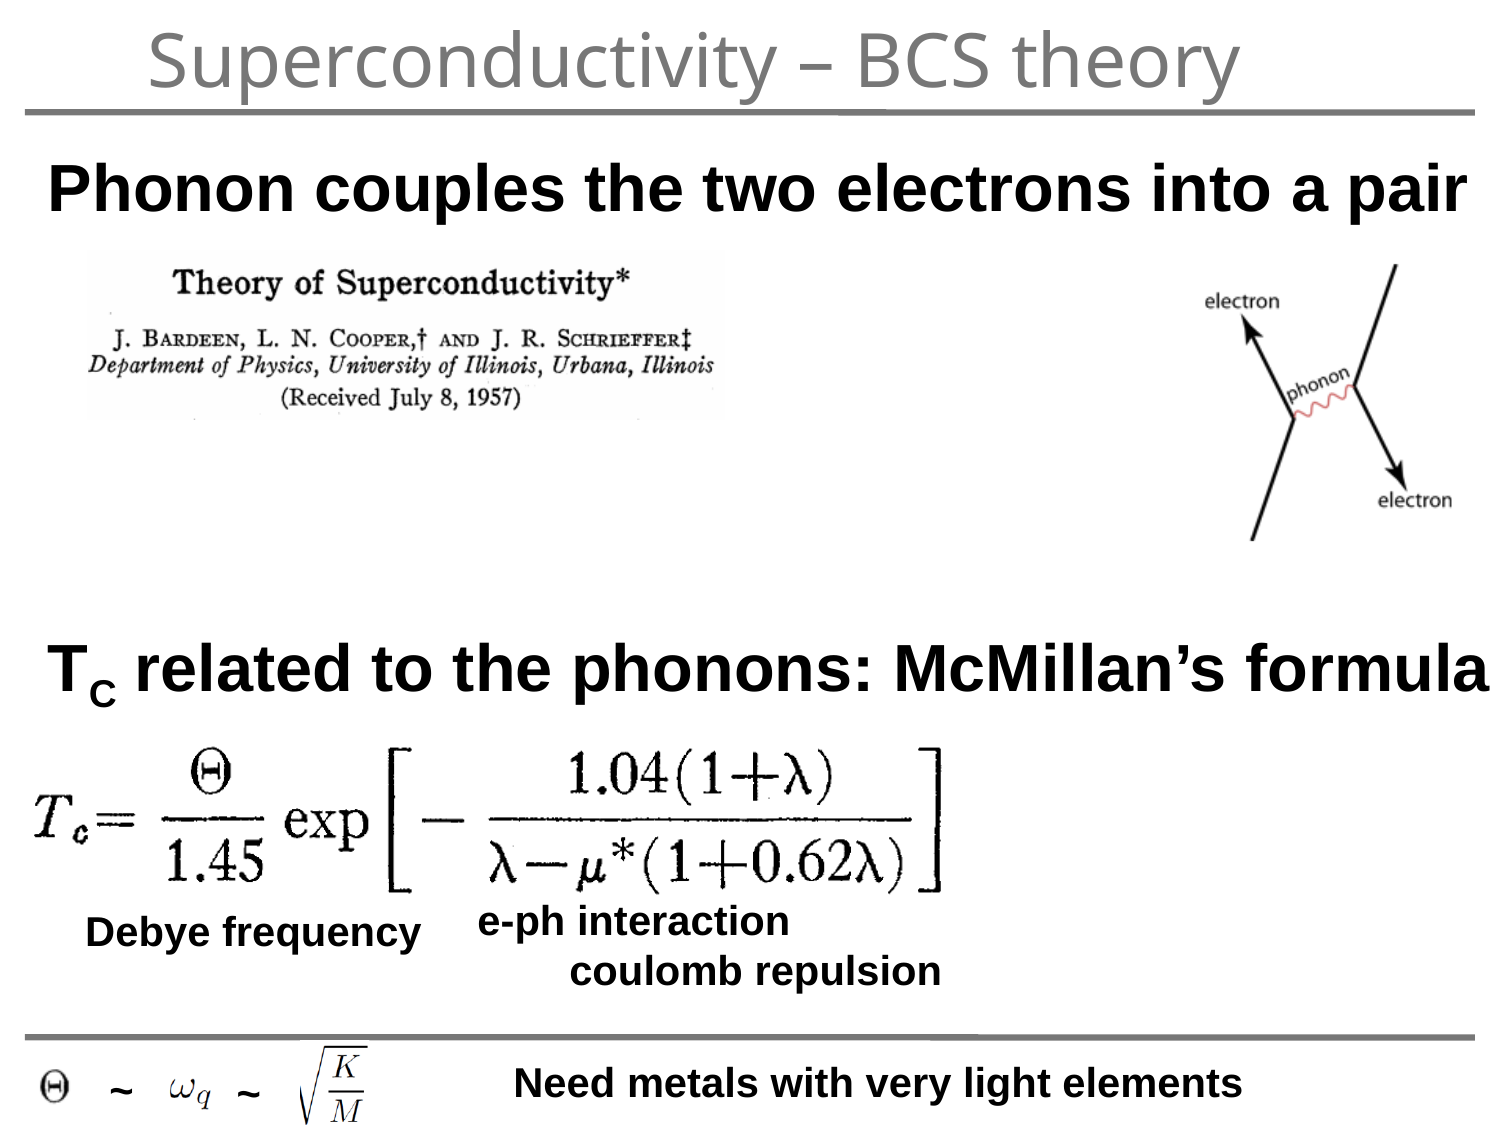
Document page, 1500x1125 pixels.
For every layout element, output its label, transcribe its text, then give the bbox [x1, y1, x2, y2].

text_box e-ph interaction coulomb repulsion [462, 886, 1213, 1002]
text_box Superconductivity – BCS theory [133, 4, 1258, 110]
picture [163, 1072, 214, 1115]
picture [87, 250, 726, 420]
text_box Need metals with very light elements [498, 1048, 1259, 1114]
text_box ~ [94, 1056, 165, 1122]
text_box Phonon couples the two electrons into a pair TC related to the phonons: McMillan’s formula [33, 137, 1500, 723]
picture [1196, 250, 1463, 551]
text_box ~ [221, 1059, 292, 1125]
picture [28, 733, 949, 905]
text_box Debye frequency [0, 897, 462, 963]
picture [31, 1057, 77, 1110]
picture [299, 1040, 370, 1125]
